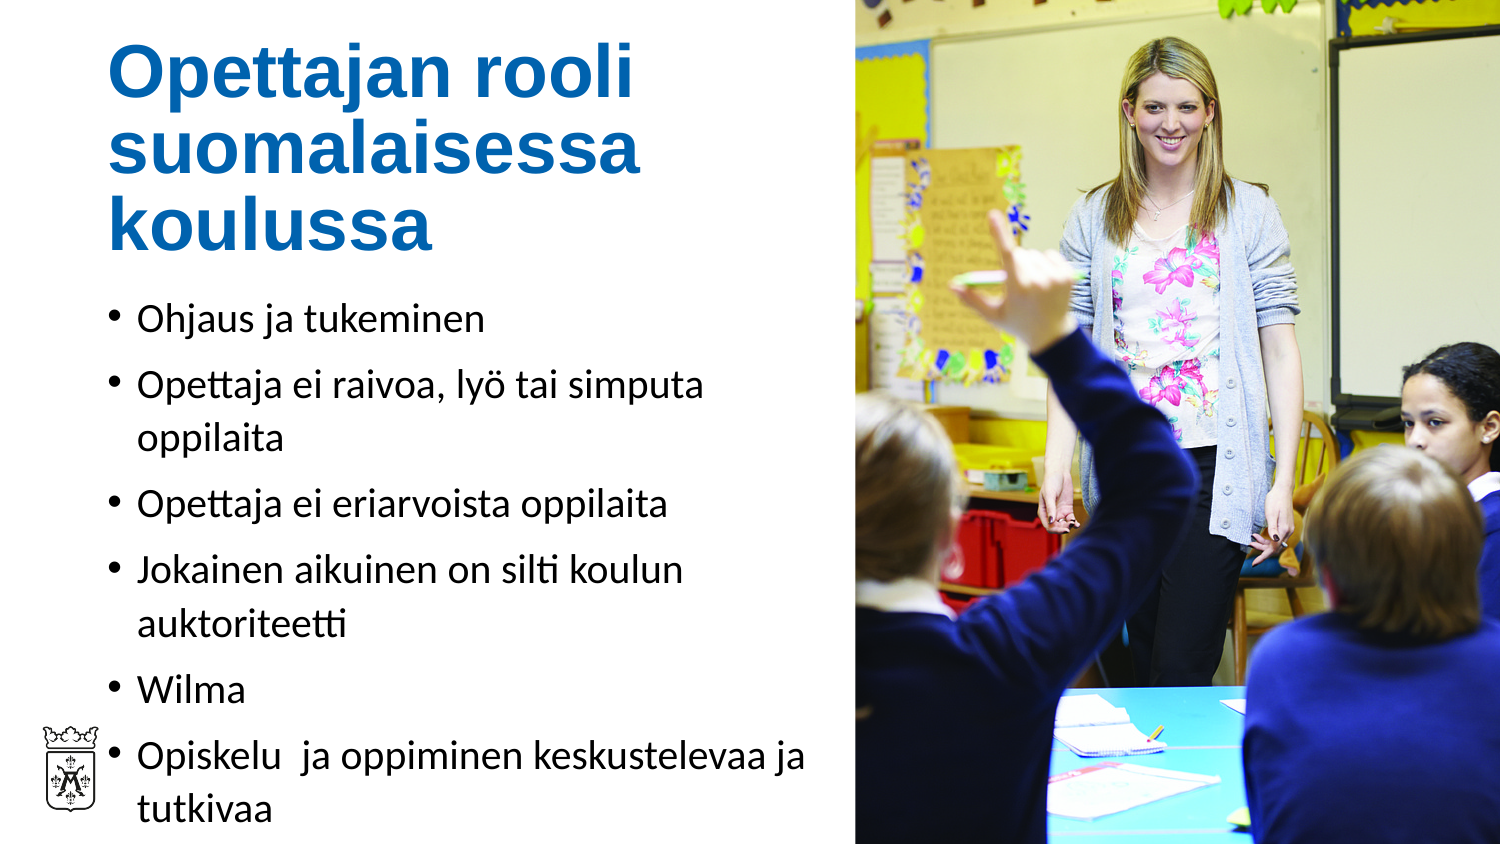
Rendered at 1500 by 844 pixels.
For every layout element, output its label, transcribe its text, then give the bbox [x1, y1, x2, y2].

picture [855, 0, 1500, 844]
list Ohjaus ja tukeminen Opettaja ei raivoa, lyö tai simputa oppilaita Opettaja ei eriarvoista oppilaita Jokainen aikuinen on silti koulun auktoriteetti Wilma Opiskelu ja oppiminen keskustelevaa ja tutkivaa [107, 286, 811, 715]
title Opettajan rooli suomalaisessa koulussa [107, 87, 811, 266]
picture [42, 725, 105, 813]
